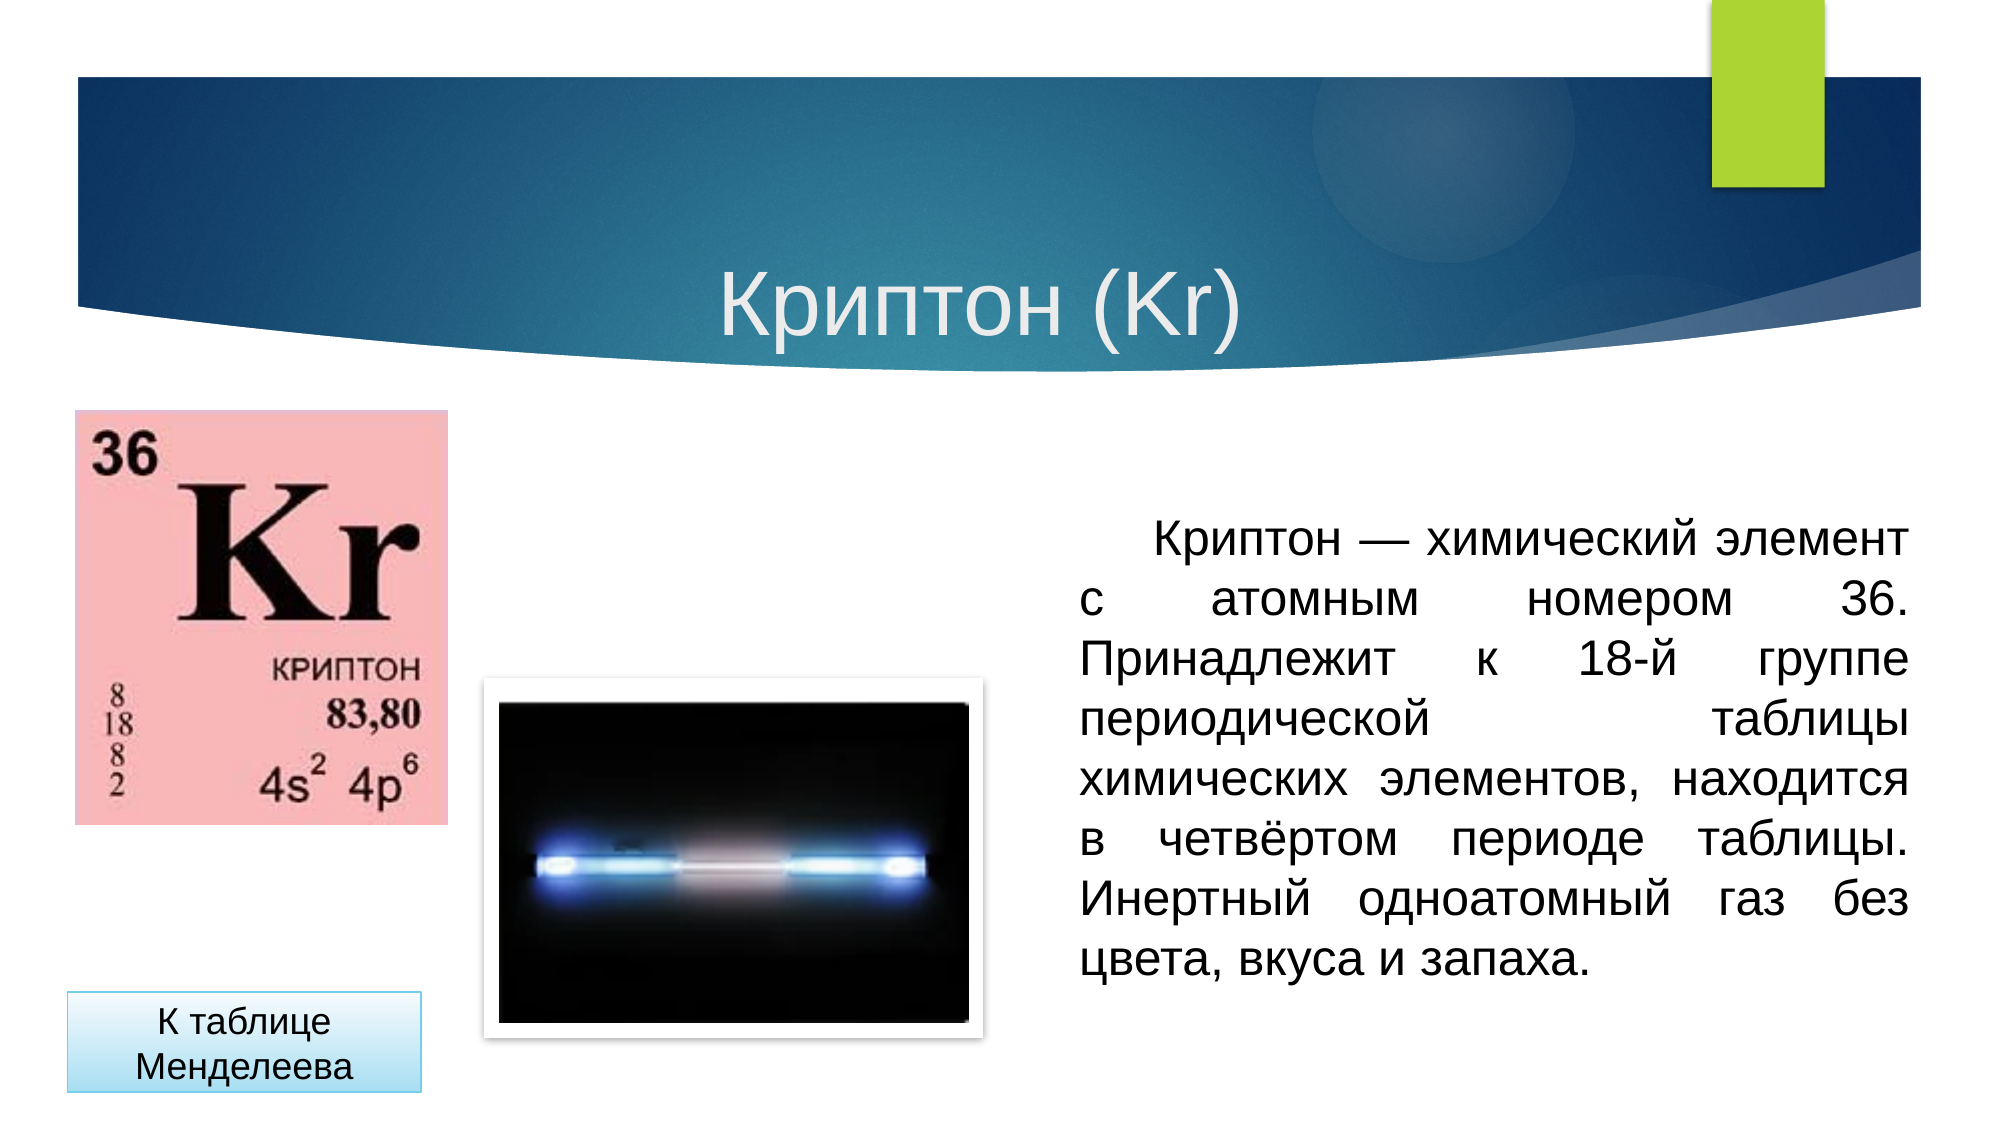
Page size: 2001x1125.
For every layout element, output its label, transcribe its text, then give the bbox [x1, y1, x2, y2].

list Криптон — химический элемент с атомным номером 36. Принадлежит к 18-й группе периодической таблицы химических элементов, находится в четвёртом периоде таблицы. Инертный одноатомный газ без цвета, вкуса и запаха. [1064, 497, 1925, 1059]
title Криптон (Kr) [261, 240, 1700, 357]
picture [498, 692, 970, 1024]
text_box К таблице Менделеева [67, 991, 422, 1093]
picture [75, 410, 449, 826]
